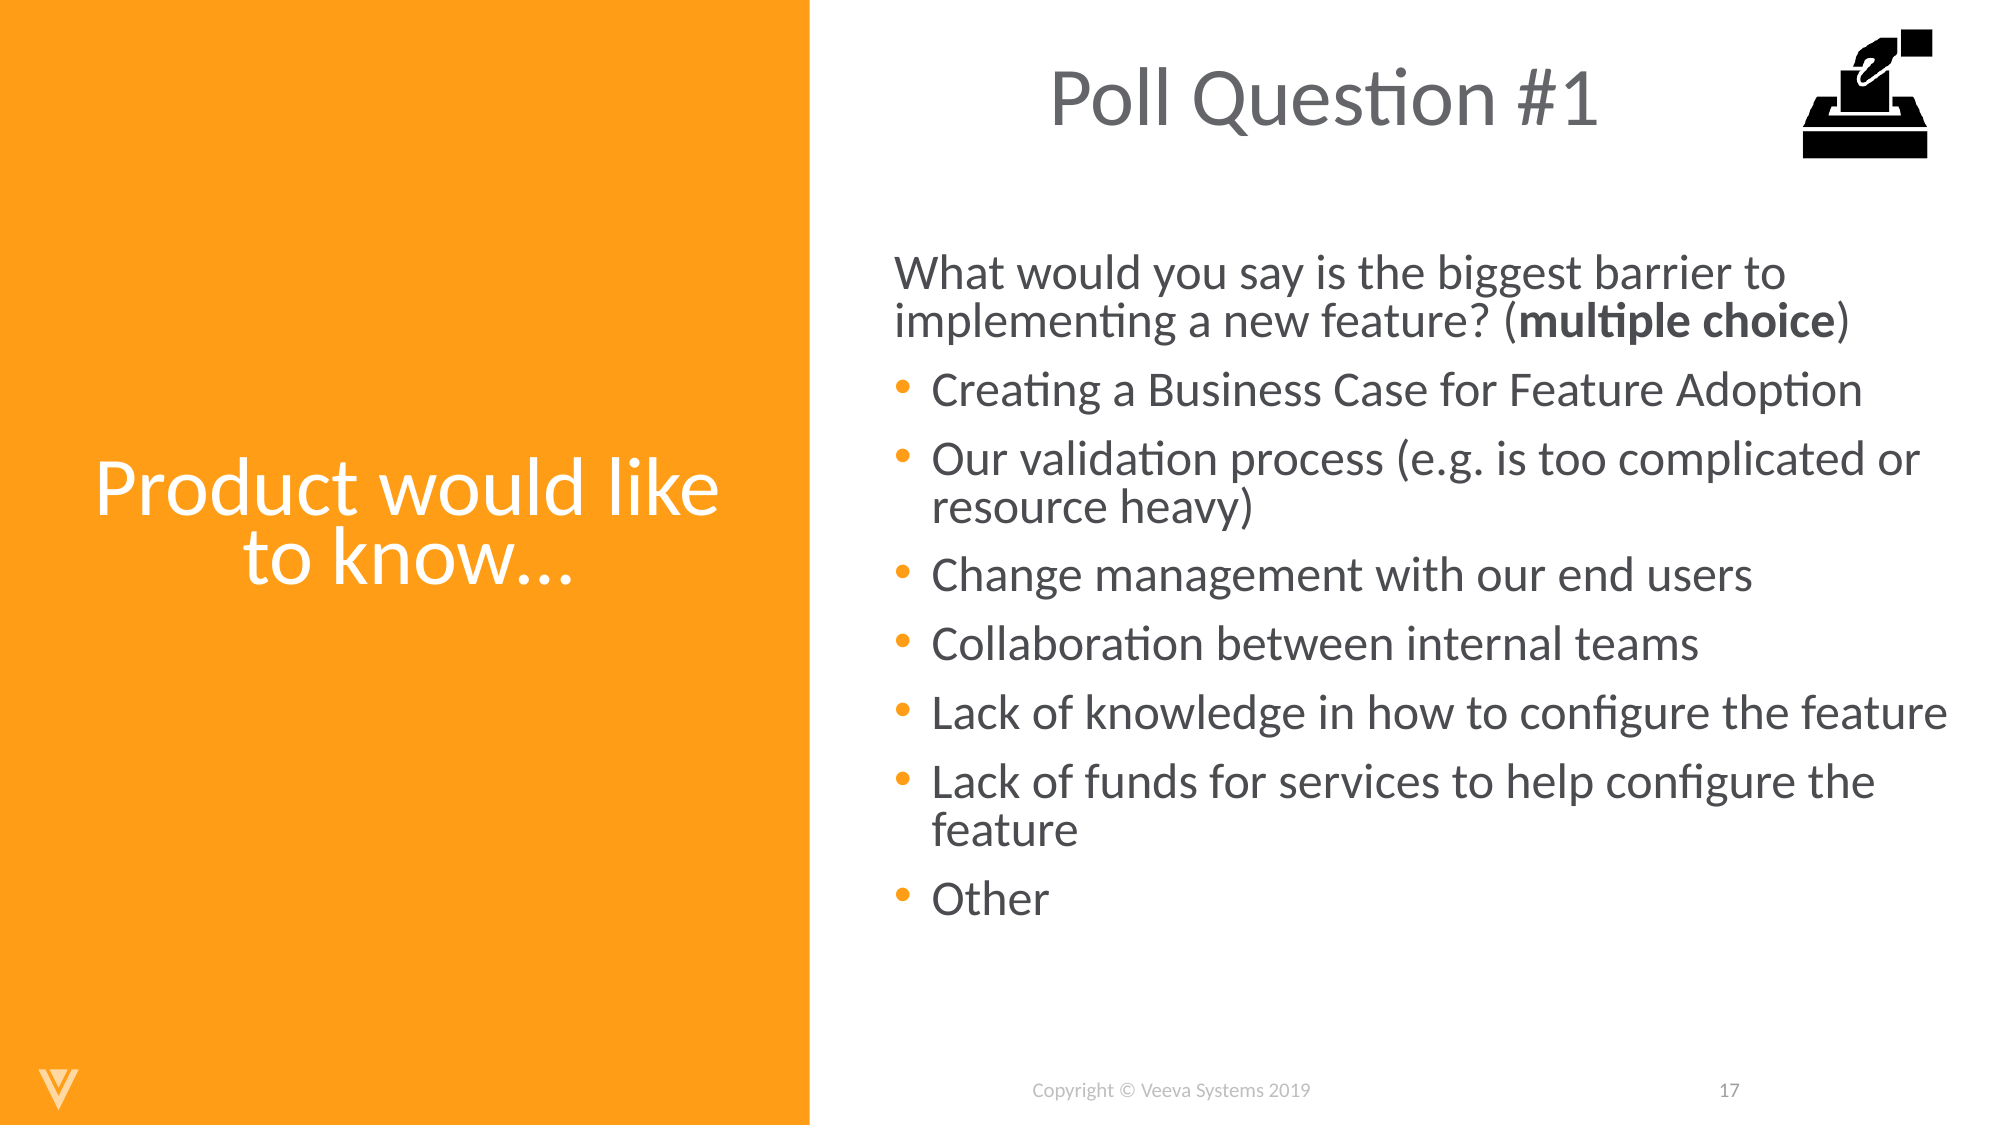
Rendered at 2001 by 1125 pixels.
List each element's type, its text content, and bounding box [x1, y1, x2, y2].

picture [1787, 18, 1946, 169]
title Product would like to know… [45, 438, 771, 620]
list What would you say is the biggest barrier to implementing a new feature? (multiple choice) Creating a Business Case for Feature Adoption Our validation process (e.g. is too complicated or resource heavy) Change management with our end users Collaboration between internal teams Lack of knowledge in how to configure the feature Lack of funds for services to help configure the feature Other [879, 243, 2000, 1063]
text_box Poll Question #1 [862, 11, 1788, 197]
